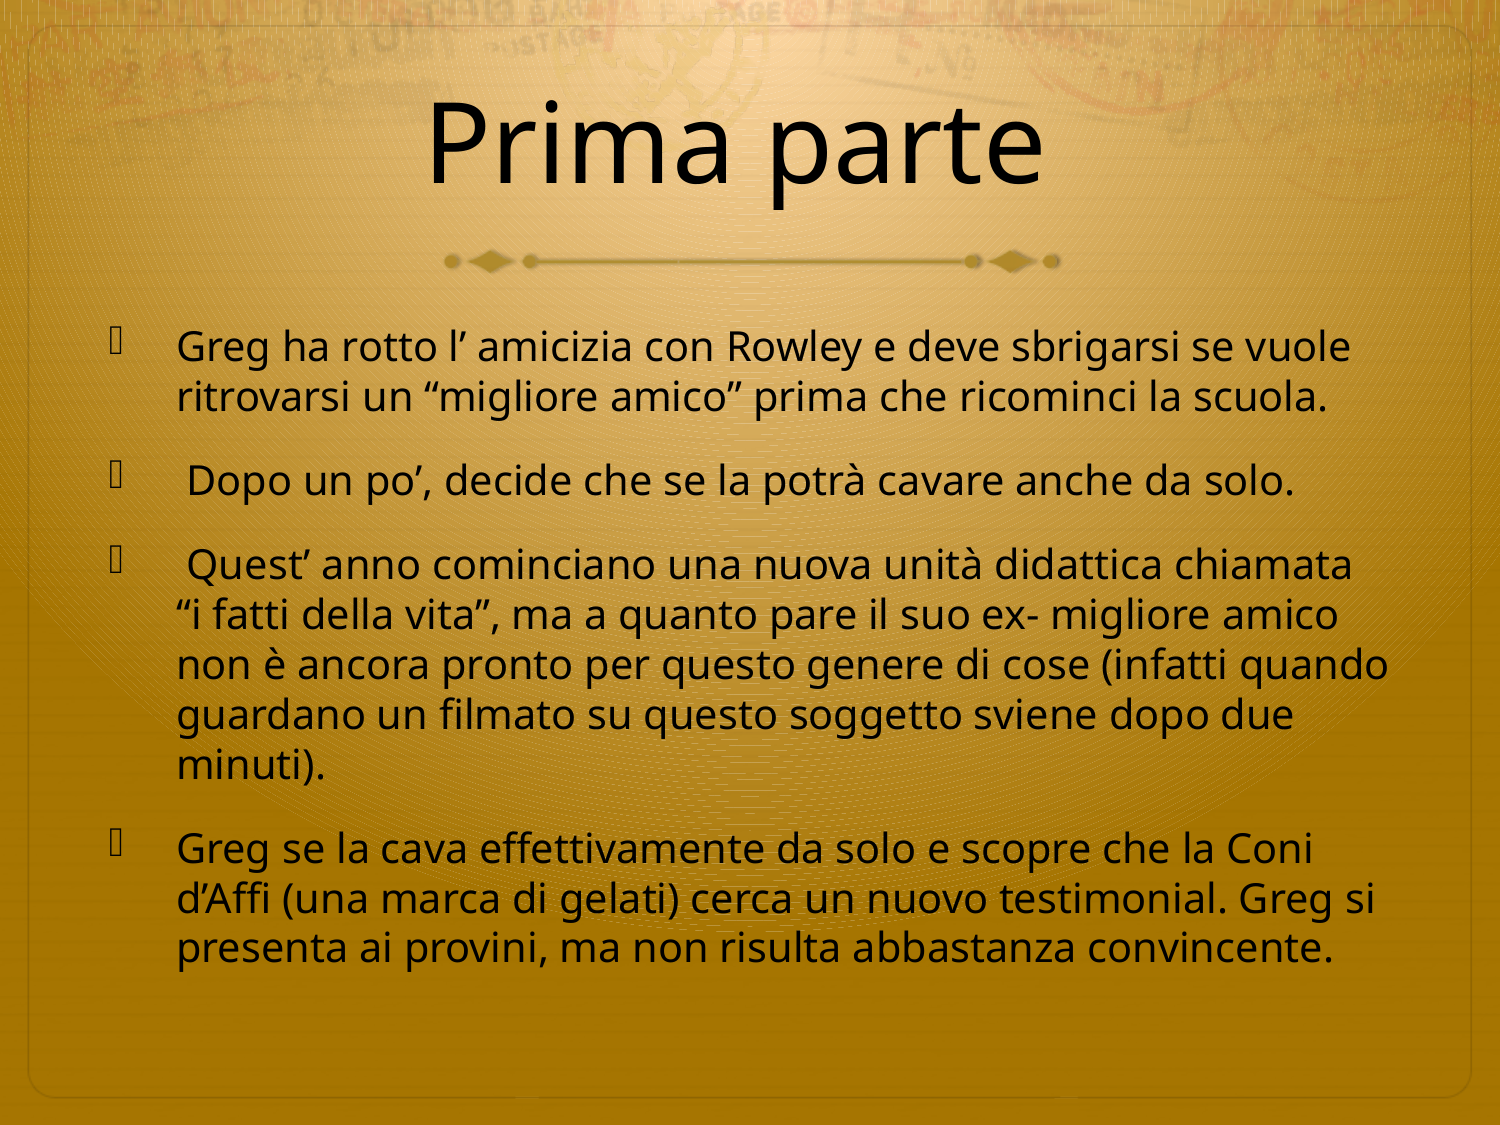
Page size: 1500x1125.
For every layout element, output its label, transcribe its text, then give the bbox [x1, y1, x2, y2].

picture [0, 0, 1500, 1125]
list Greg ha rotto l’ amicizia con Rowley e deve sbrigarsi se vuole ritrovarsi un “migliore amico” prima che ricominci la scuola. Dopo un po’, decide che se la potrà cavare anche da solo. Quest’ anno cominciano una nuova unità didattica chiamata “i fatti della vita”, ma a quanto pare il suo ex- migliore amico non è ancora pronto per questo genere di cose (infatti quando guardano un filmato su questo soggetto sviene dopo due minuti). Greg se la cava effettivamente da solo e scopre che la Coni d’Affi (una marca di gelati) cerca un nuovo testimonial. Greg si presenta ai provini, ma non risulta abbastanza convincente. [93, 312, 1407, 988]
title Prima parte [93, 45, 1407, 233]
